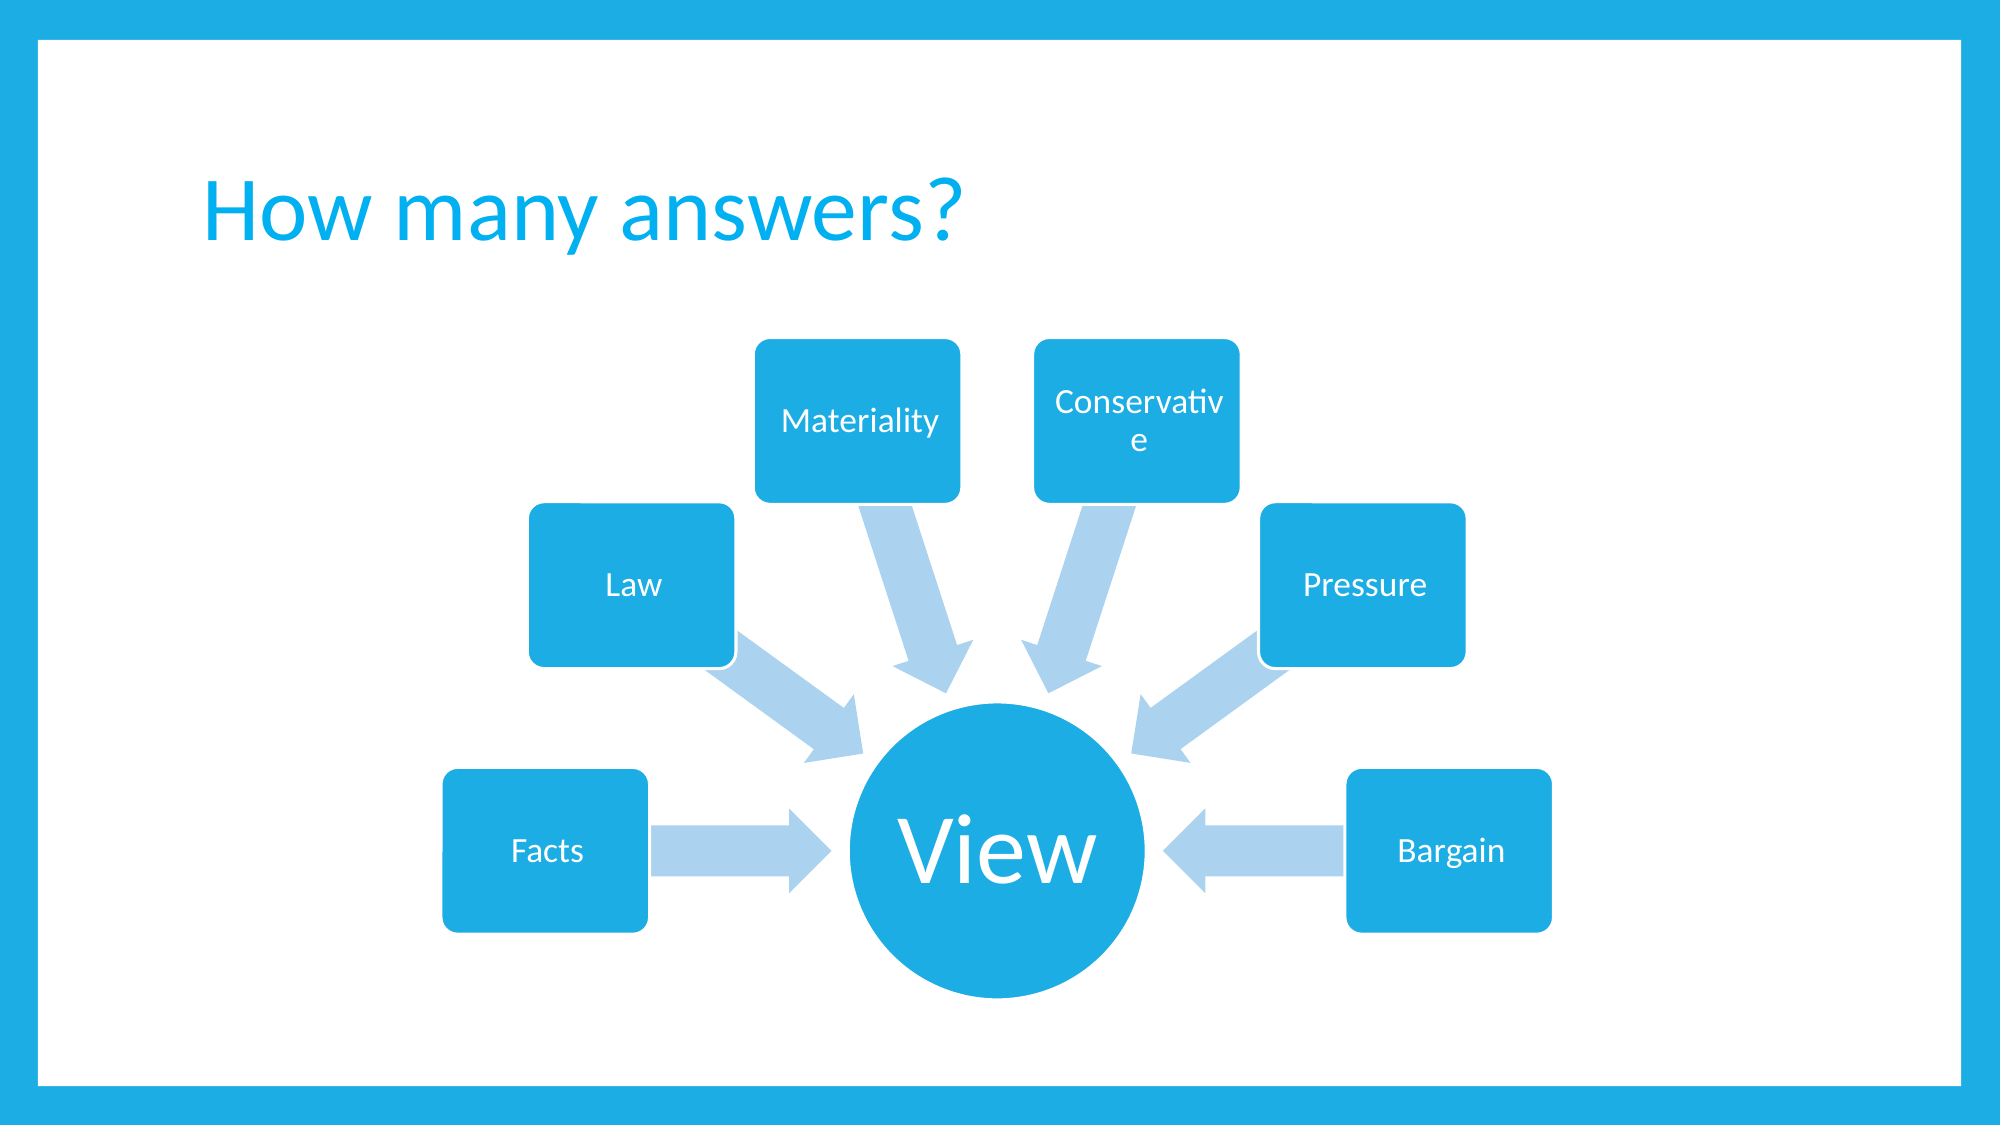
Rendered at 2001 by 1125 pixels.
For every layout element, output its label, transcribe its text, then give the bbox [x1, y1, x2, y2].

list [187, 337, 1808, 1001]
title How many answers? [187, 99, 1808, 323]
